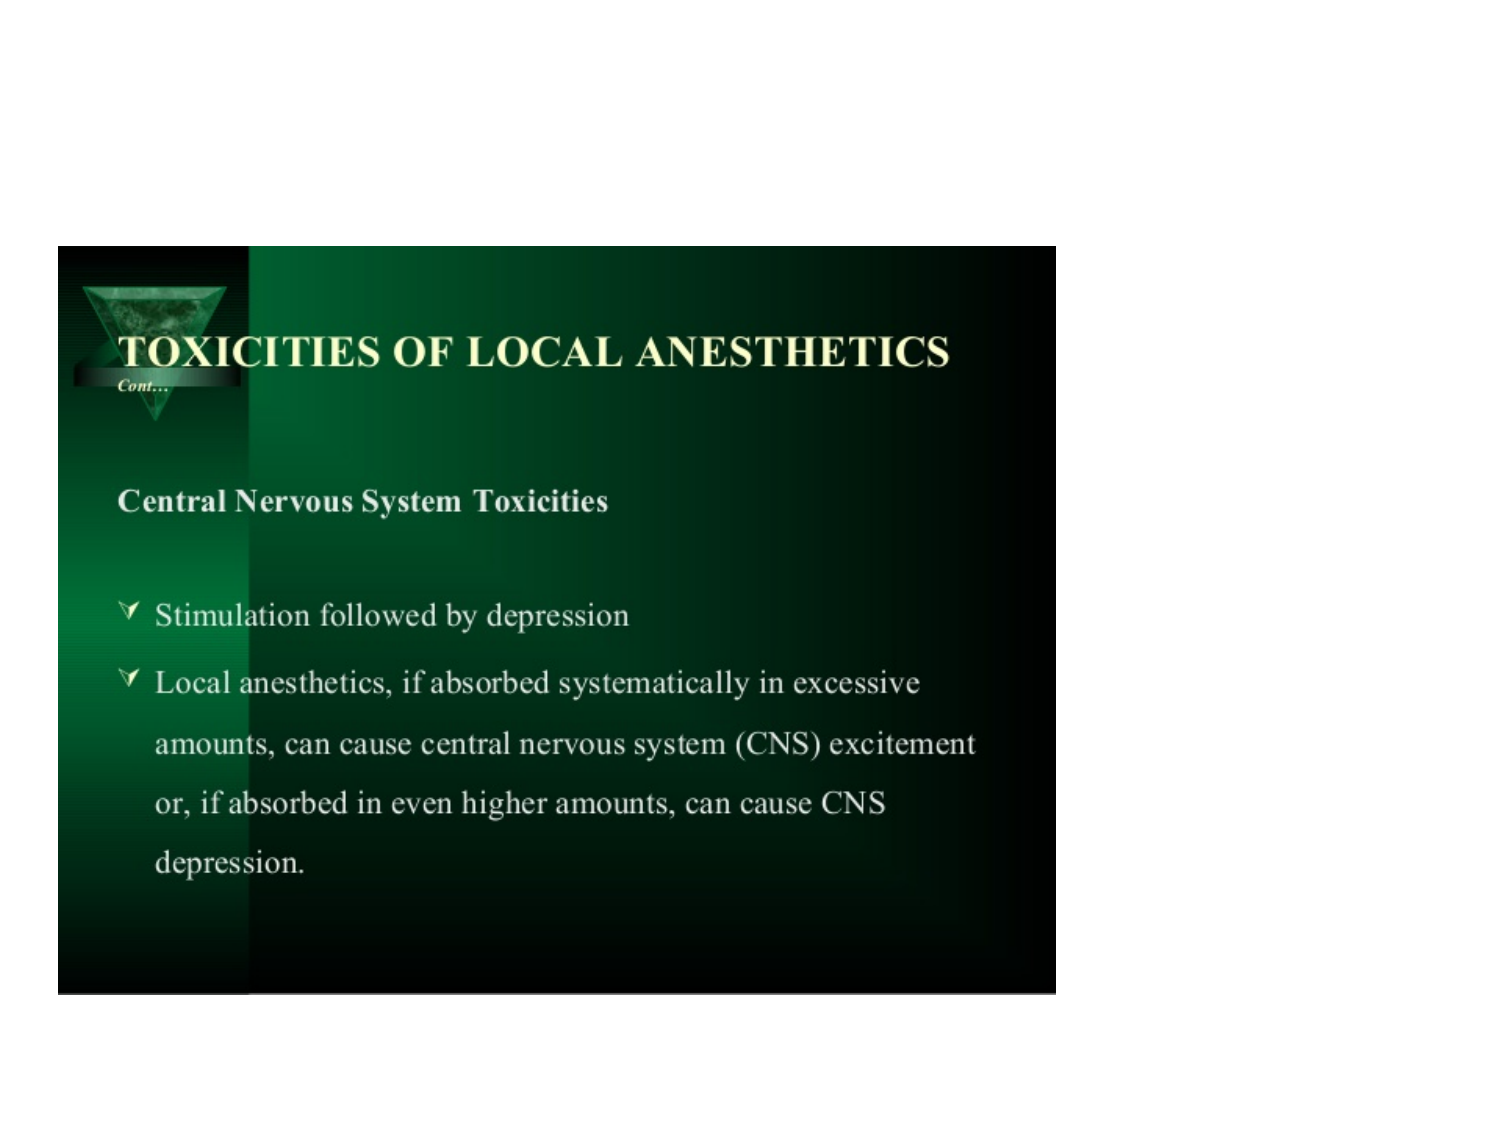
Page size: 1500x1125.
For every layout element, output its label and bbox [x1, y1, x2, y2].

picture [58, 245, 1056, 995]
